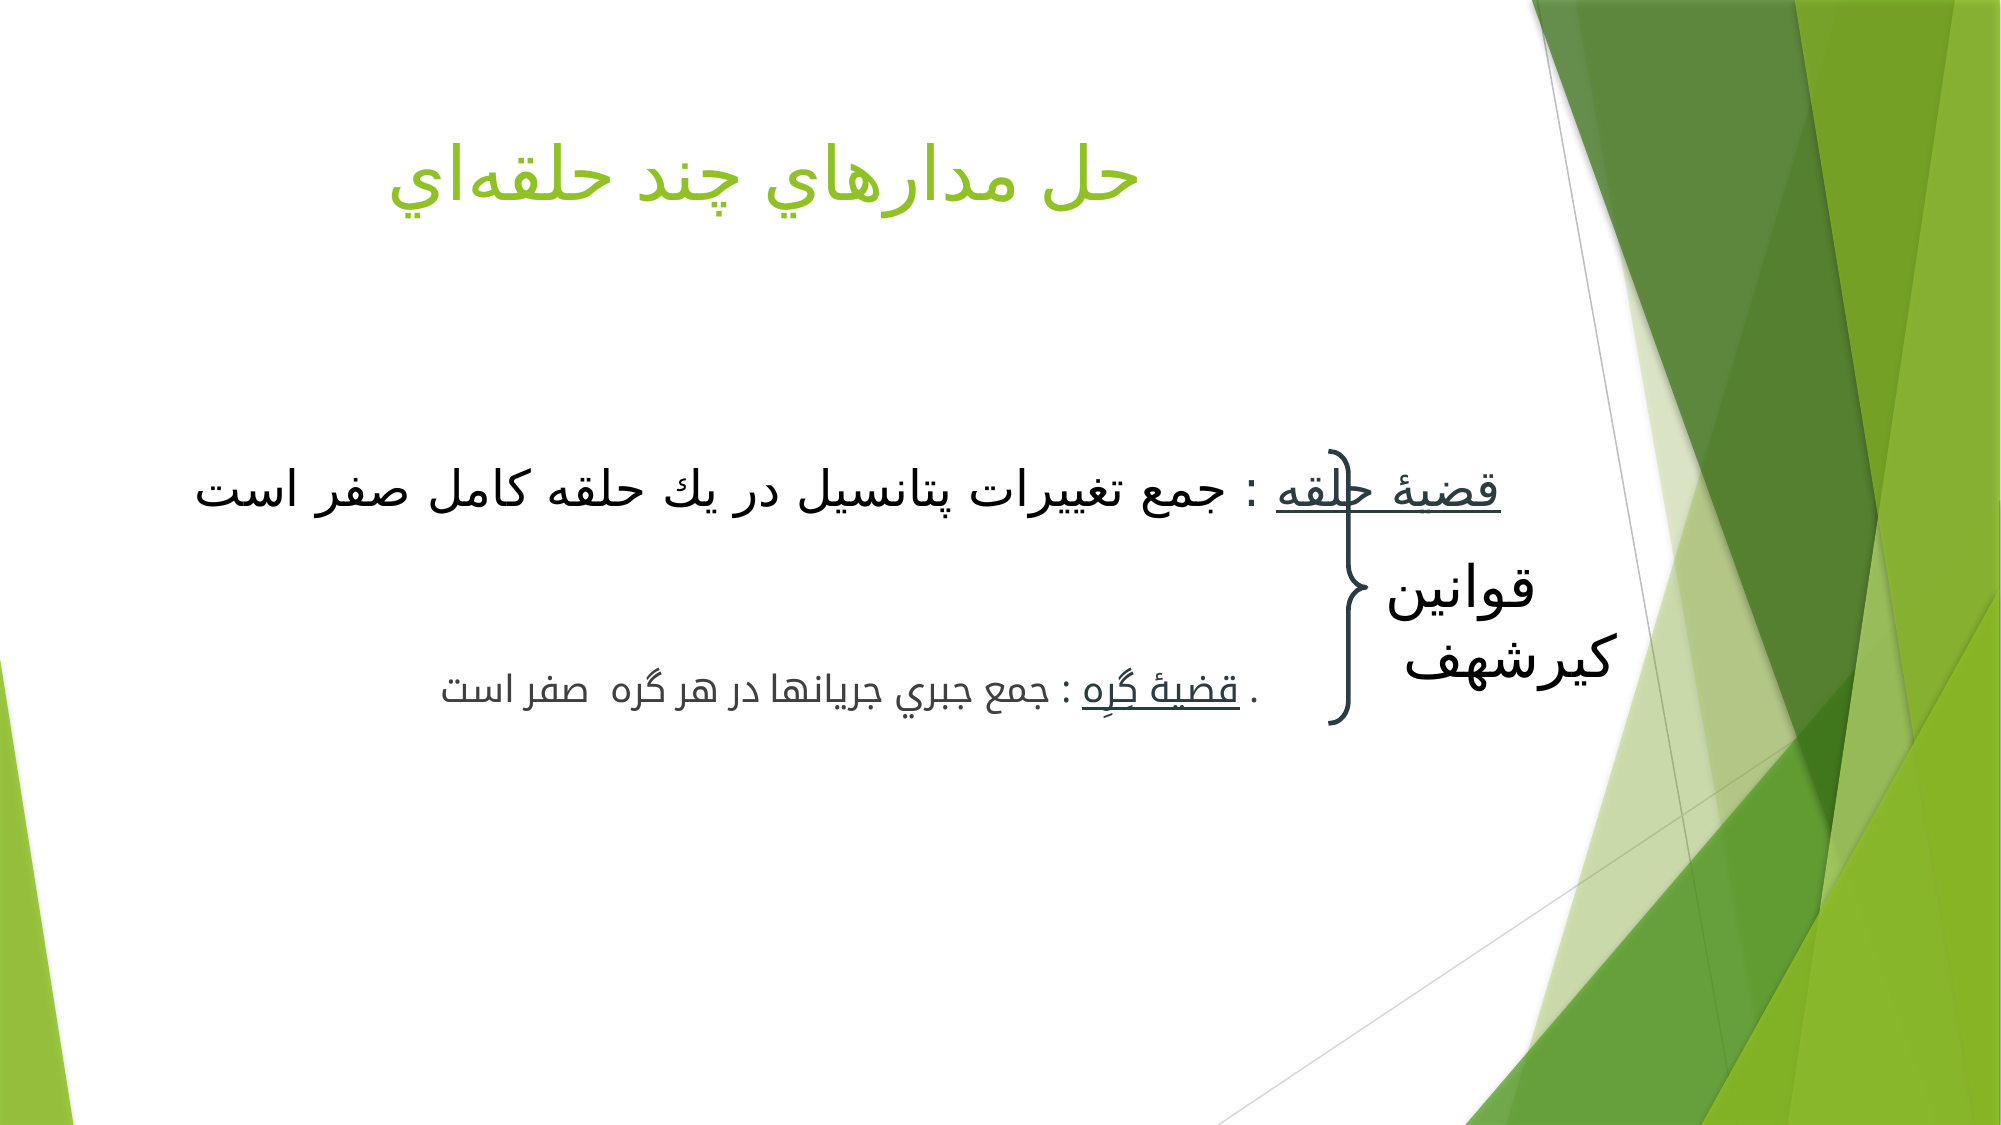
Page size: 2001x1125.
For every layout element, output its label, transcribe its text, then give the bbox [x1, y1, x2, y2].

list قضيۀ گِرِه : جمع جبري جريانها در هر گره صفر است . [425, 657, 1329, 740]
title حل مدارهاي چند حلقه‌اي [372, 117, 1686, 256]
text_box قضيۀ حلقه : جمع تغييرات پتانسيل در يك حلقه كامل صفر است [164, 449, 1516, 524]
text_box قوانين كيرشهف [1370, 541, 1697, 697]
text_box [1330, 451, 1367, 724]
